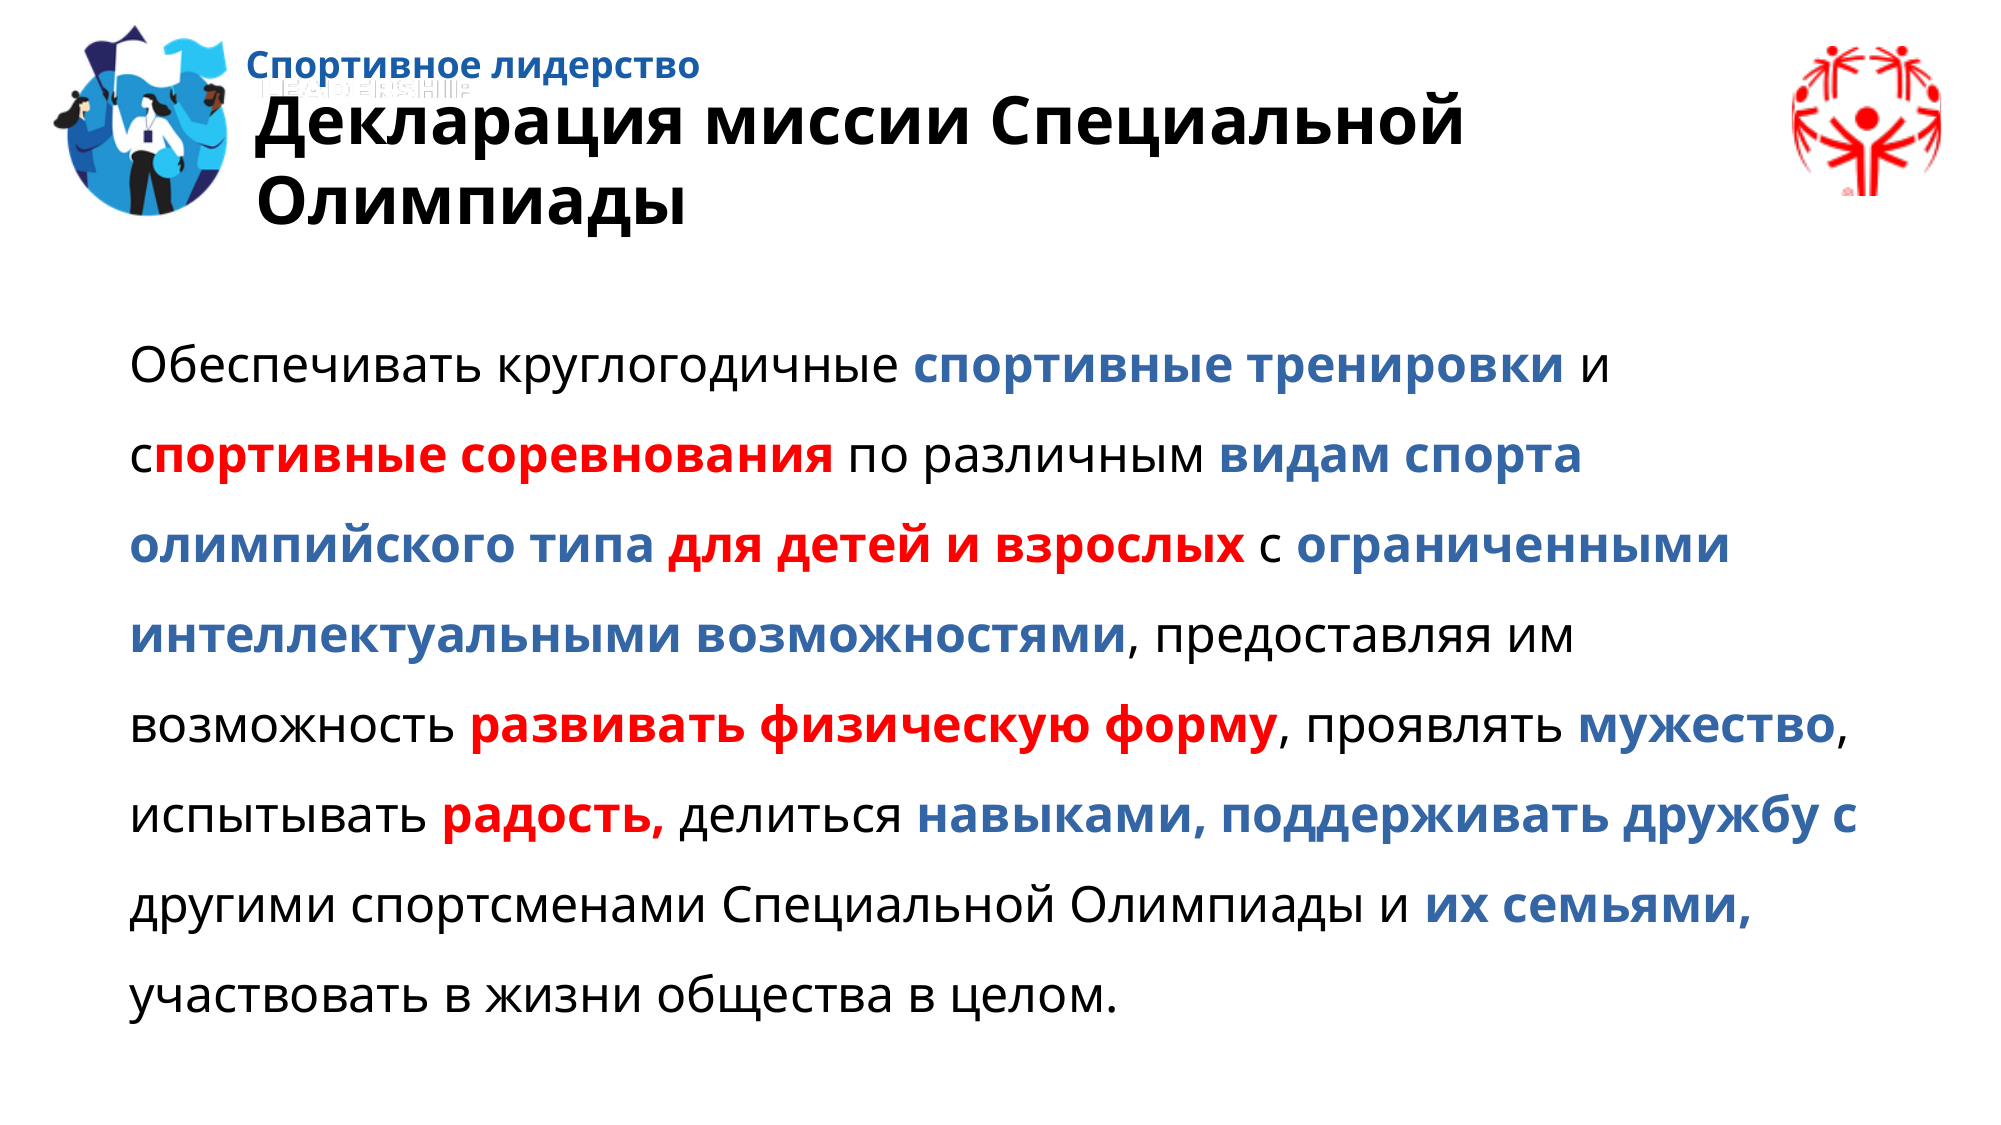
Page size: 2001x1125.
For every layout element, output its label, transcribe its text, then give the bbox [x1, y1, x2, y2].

picture [253, 56, 260, 74]
picture [32, 6, 260, 235]
text_box Декларация миссии Специальной Олимпиады [240, 83, 1660, 233]
text_box Обеспечивать круглогодичные спортивные тренировки и спортивные соревнования по различным видам спорта олимпийского типа для детей и взрослых с ограниченными интеллектуальными возможностями, предоставляя им возможность развивать физическую форму, проявлять мужество, испытывать радость, делиться навыками, поддерживать дружбу с другими спортсменами Специальной Олимпиады и их семьями, участвовать в жизни общества в целом. [114, 294, 1886, 831]
